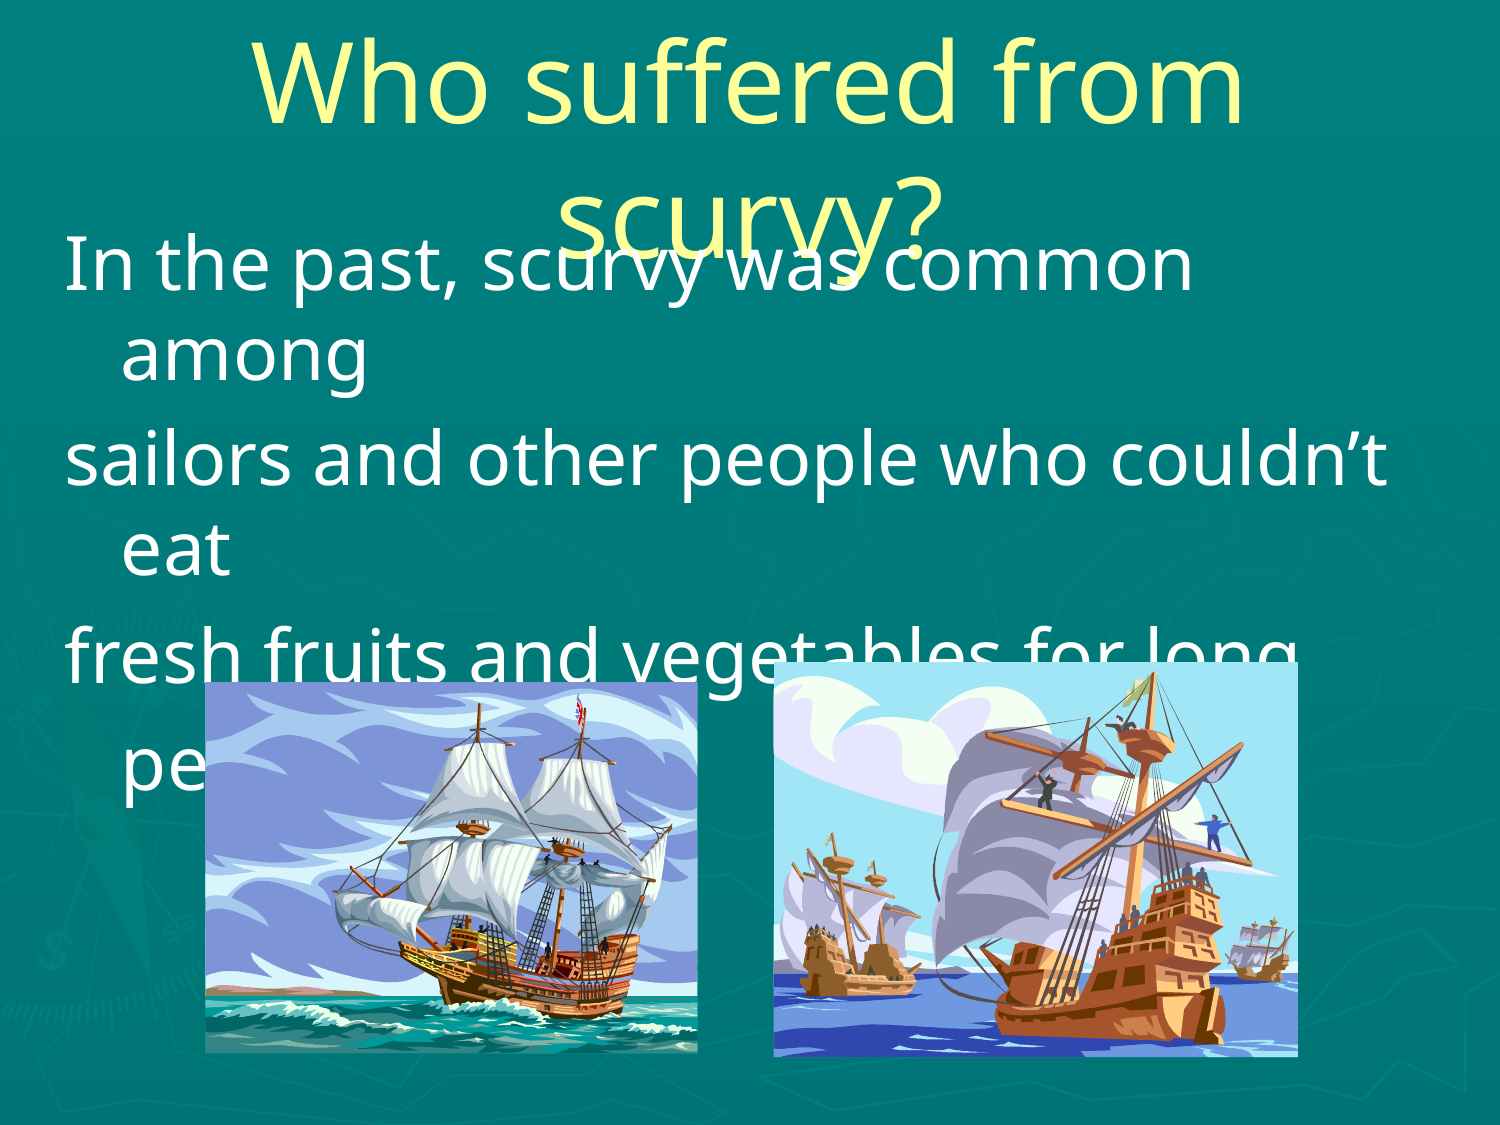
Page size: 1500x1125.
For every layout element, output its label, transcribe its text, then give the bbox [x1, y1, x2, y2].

list In the past, scurvy was common among sailors and other people who couldn’t eat fresh fruits and vegetables for long periods of time. [49, 208, 1451, 947]
picture [773, 656, 1304, 1063]
title Who suffered from scurvy? [49, 37, 1451, 208]
picture [205, 676, 704, 1059]
